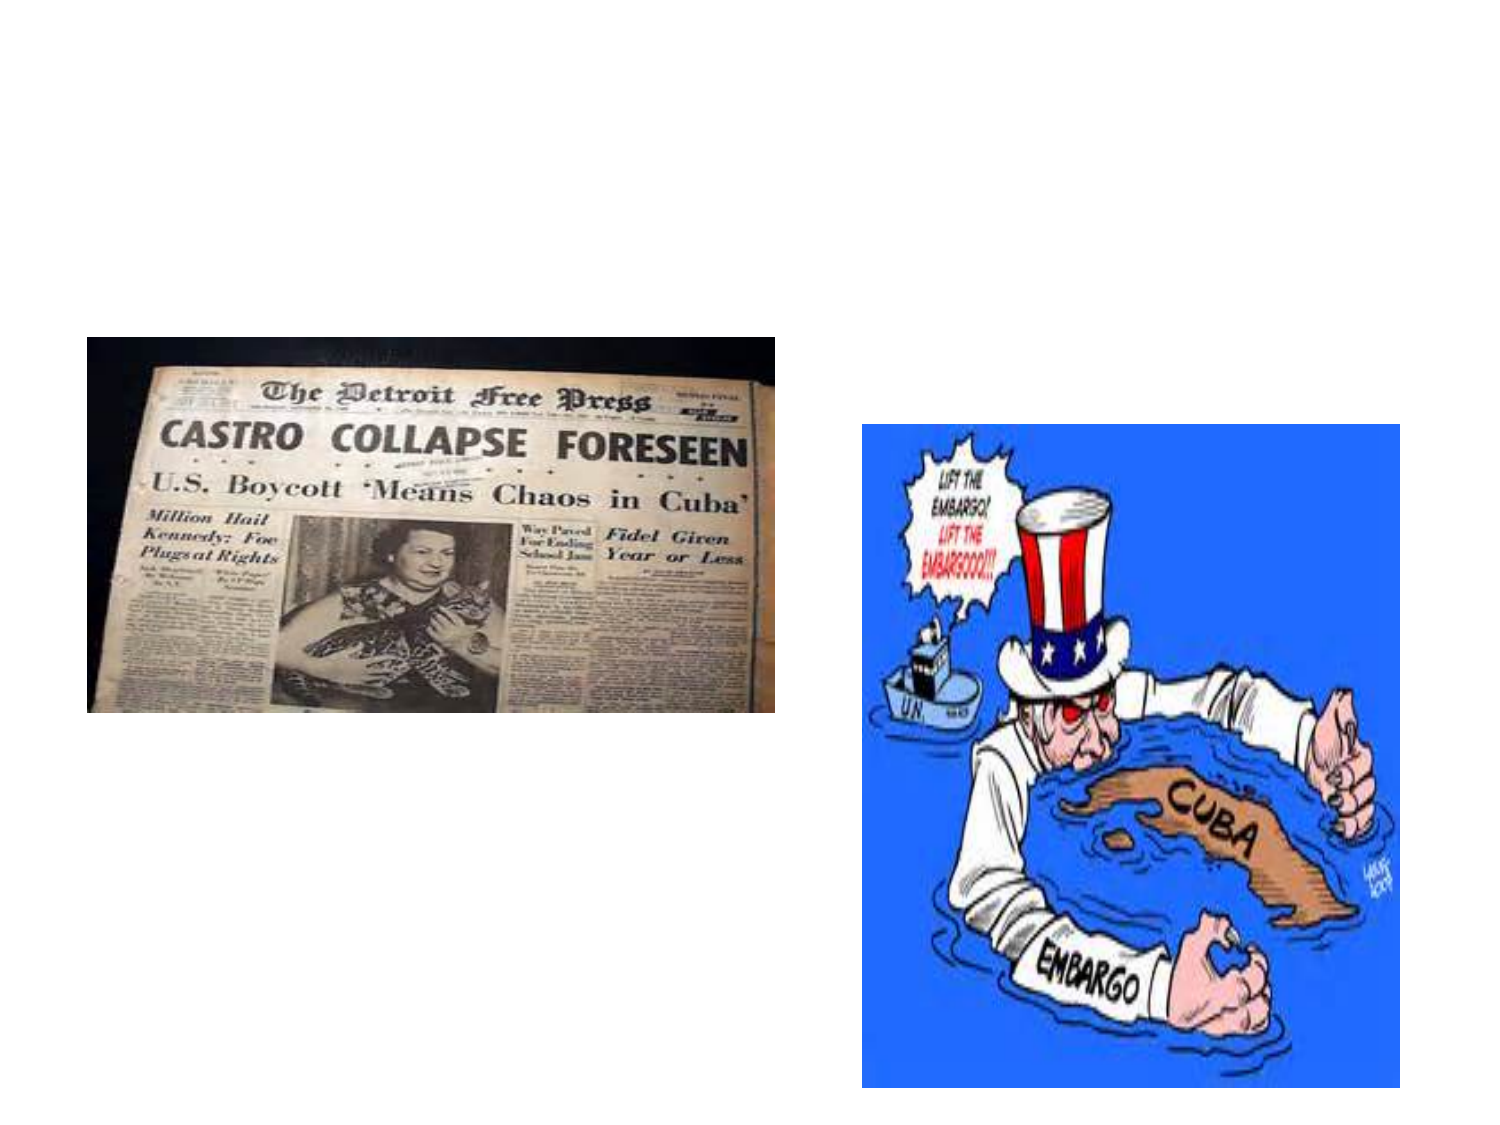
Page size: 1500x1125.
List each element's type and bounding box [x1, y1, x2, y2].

list [87, 337, 776, 713]
picture [862, 424, 1401, 1088]
